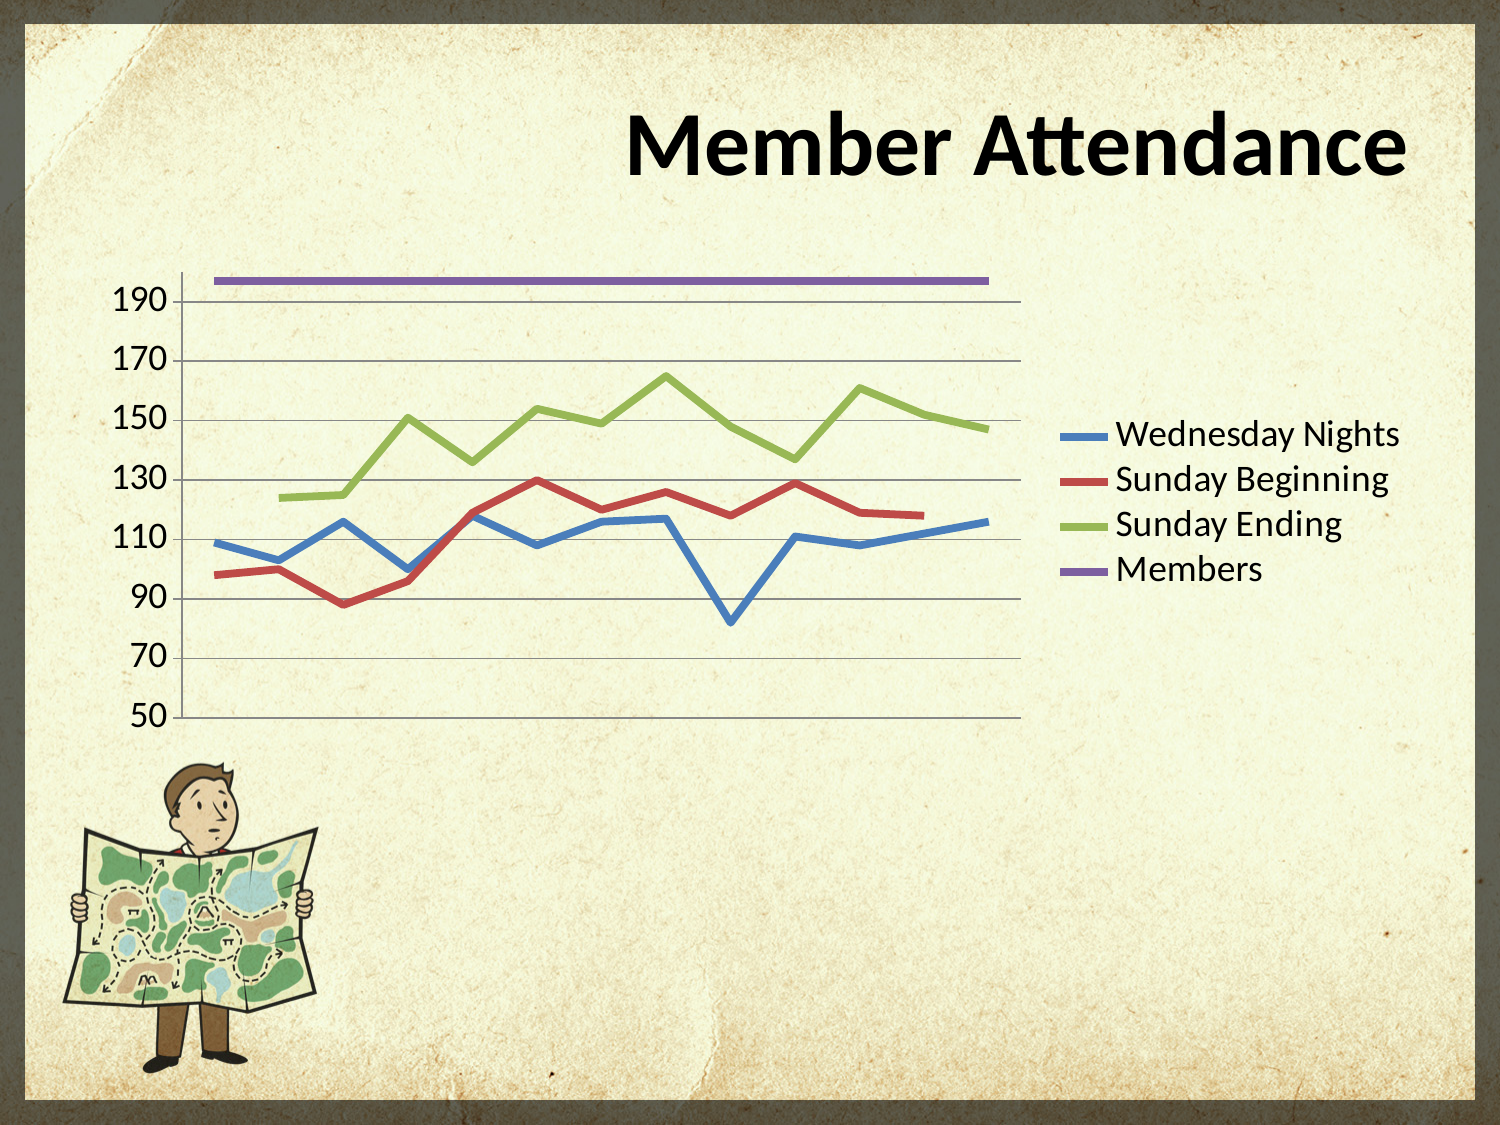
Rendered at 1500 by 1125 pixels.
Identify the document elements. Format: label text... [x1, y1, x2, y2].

chart [83, 262, 1426, 747]
picture [0, 0, 1500, 1125]
title Member Attendance [75, 45, 1425, 233]
